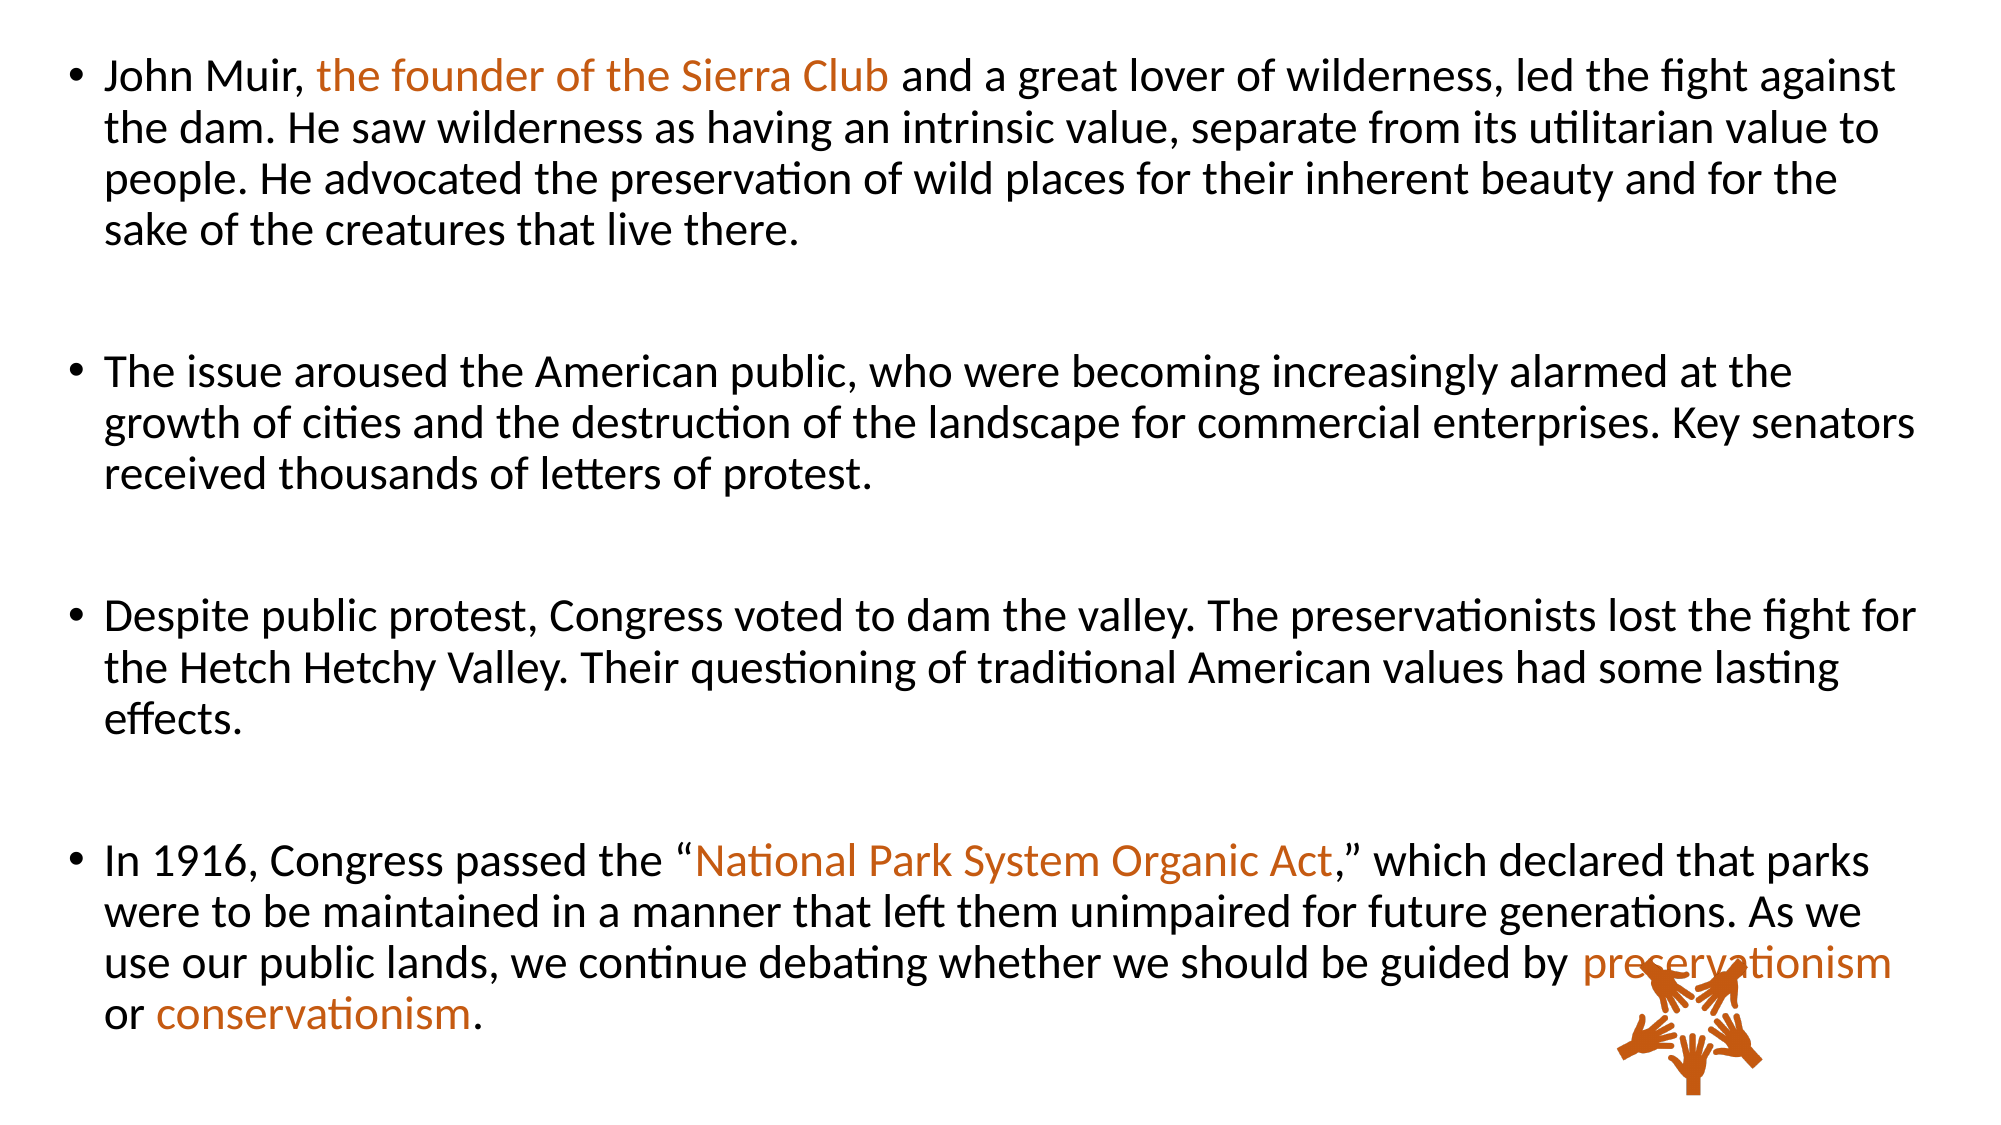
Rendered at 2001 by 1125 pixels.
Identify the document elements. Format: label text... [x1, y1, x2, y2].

list John Muir, the founder of the Sierra Club and a great lover of wilderness, led the fight against the dam. He saw wilderness as having an intrinsic value, separate from its utilitarian value to people. He advocated the preservation of wild places for their inherent beauty and for the sake of the creatures that live there. The issue aroused the American public, who were becoming increasingly alarmed at the growth of cities and the destruction of the landscape for commercial enterprises. Key senators received thousands of letters of protest. Despite public protest, Congress voted to dam the valley. The preservationists lost the fight for the Hetch Hetchy Valley. Their questioning of traditional American values had some lasting effects. In 1916, Congress passed the “National Park System Organic Act,” which declared that parks were to be maintained in a manner that left them unimpaired for future generations. As we use our public lands, we continue debating whether we should be guided by preservationism or conservationism. [53, 43, 1947, 1052]
picture [1614, 951, 1765, 1102]
